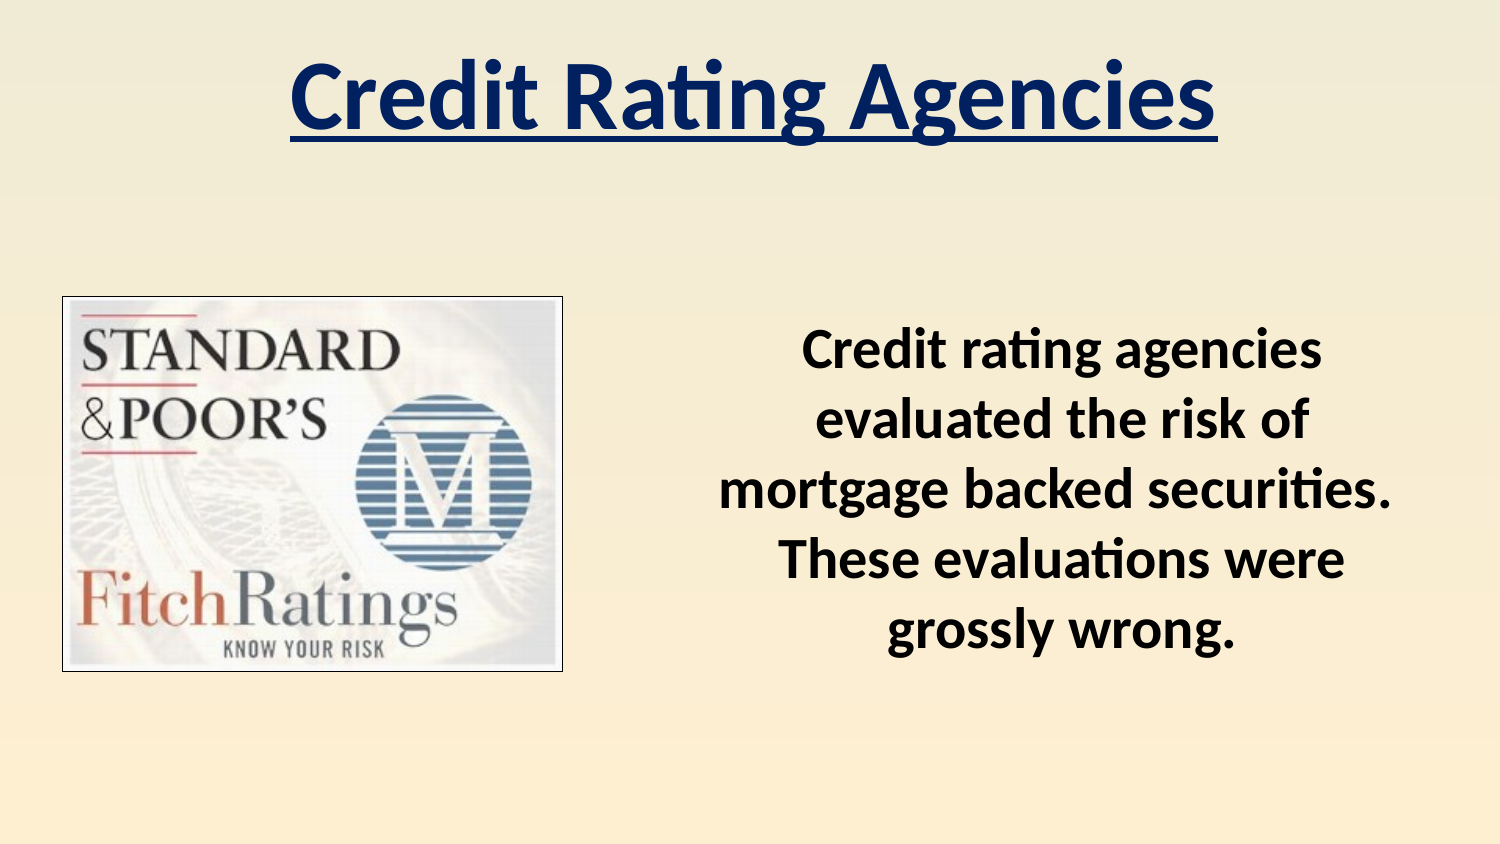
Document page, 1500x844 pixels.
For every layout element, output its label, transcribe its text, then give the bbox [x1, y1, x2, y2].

text_box Credit Rating Agencies [275, 21, 1233, 157]
picture [62, 296, 563, 673]
text_box Credit rating agencies evaluated the risk of mortgage backed securities. These evaluations were grossly wrong. [699, 303, 1425, 668]
